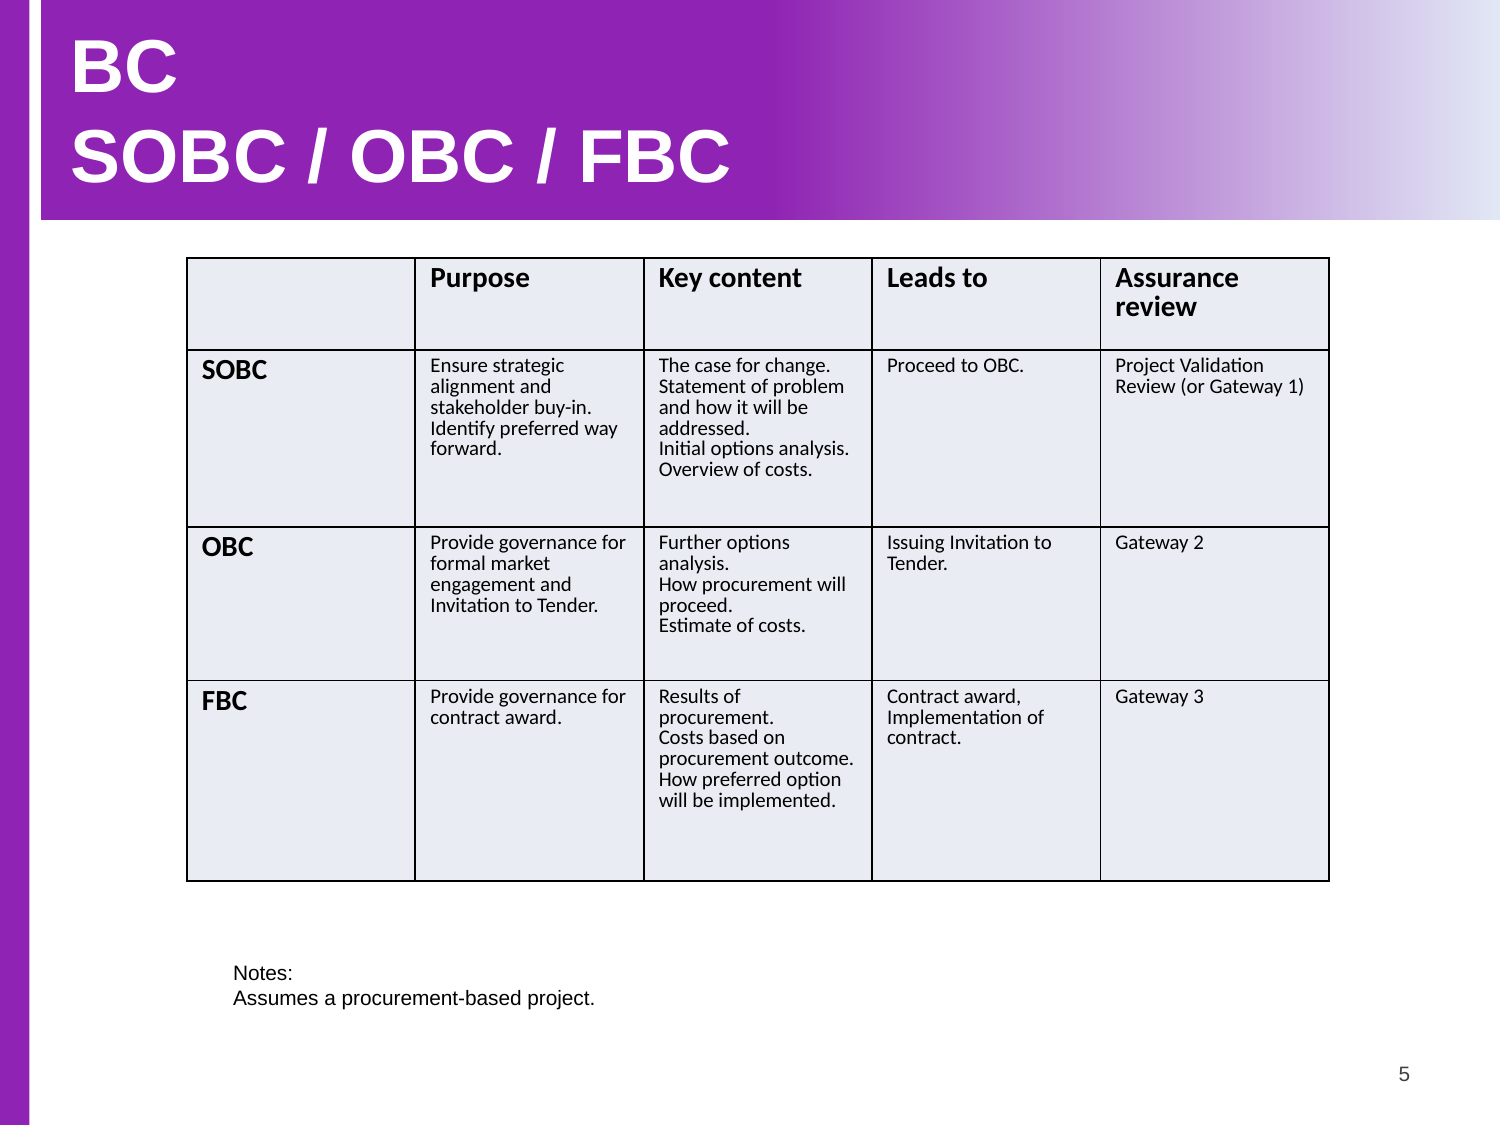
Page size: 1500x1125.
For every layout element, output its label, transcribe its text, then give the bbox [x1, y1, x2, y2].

table_cell Provide governance for formal market engagement and Invitation to Tender. [416, 528, 643, 680]
table_cell Proceed to OBC. [873, 351, 1100, 526]
table_header Leads to [873, 259, 1100, 349]
table_cell Ensure strategic alignment and stakeholder buy-in. Identify preferred way forward. [416, 351, 643, 526]
table_cell Results of procurement. Costs based on procurement outcome. How preferred option will be implemented. [645, 681, 871, 880]
table_cell SOBC [188, 351, 414, 526]
table_cell Project Validation Review (or Gateway 1) [1101, 351, 1328, 526]
table_header Assurance review [1101, 259, 1328, 349]
table_cell Contract award, Implementation of contract. [873, 681, 1100, 880]
table_cell Gateway 2 [1101, 528, 1328, 680]
table_cell The case for change. Statement of problem and how it will be addressed. Initial options analysis. Overview of costs. [645, 351, 871, 526]
table_cell FBC [188, 681, 414, 880]
table_header [188, 259, 414, 349]
table_cell Gateway 3 [1101, 681, 1328, 880]
text_box Notes: Assumes a procurement-based project. [218, 952, 1365, 1042]
table_header Key content [645, 259, 871, 349]
title BC SOBC / OBC / FBC [41, 0, 1500, 220]
table_cell Issuing Invitation to Tender. [873, 528, 1100, 680]
table_cell OBC [188, 528, 414, 680]
table_header Purpose [416, 259, 643, 349]
table_cell Further options analysis. How procurement will proceed. Estimate of costs. [645, 528, 871, 680]
table_cell Provide governance for contract award. [416, 681, 643, 880]
slide_number 5 [1074, 1042, 1425, 1103]
